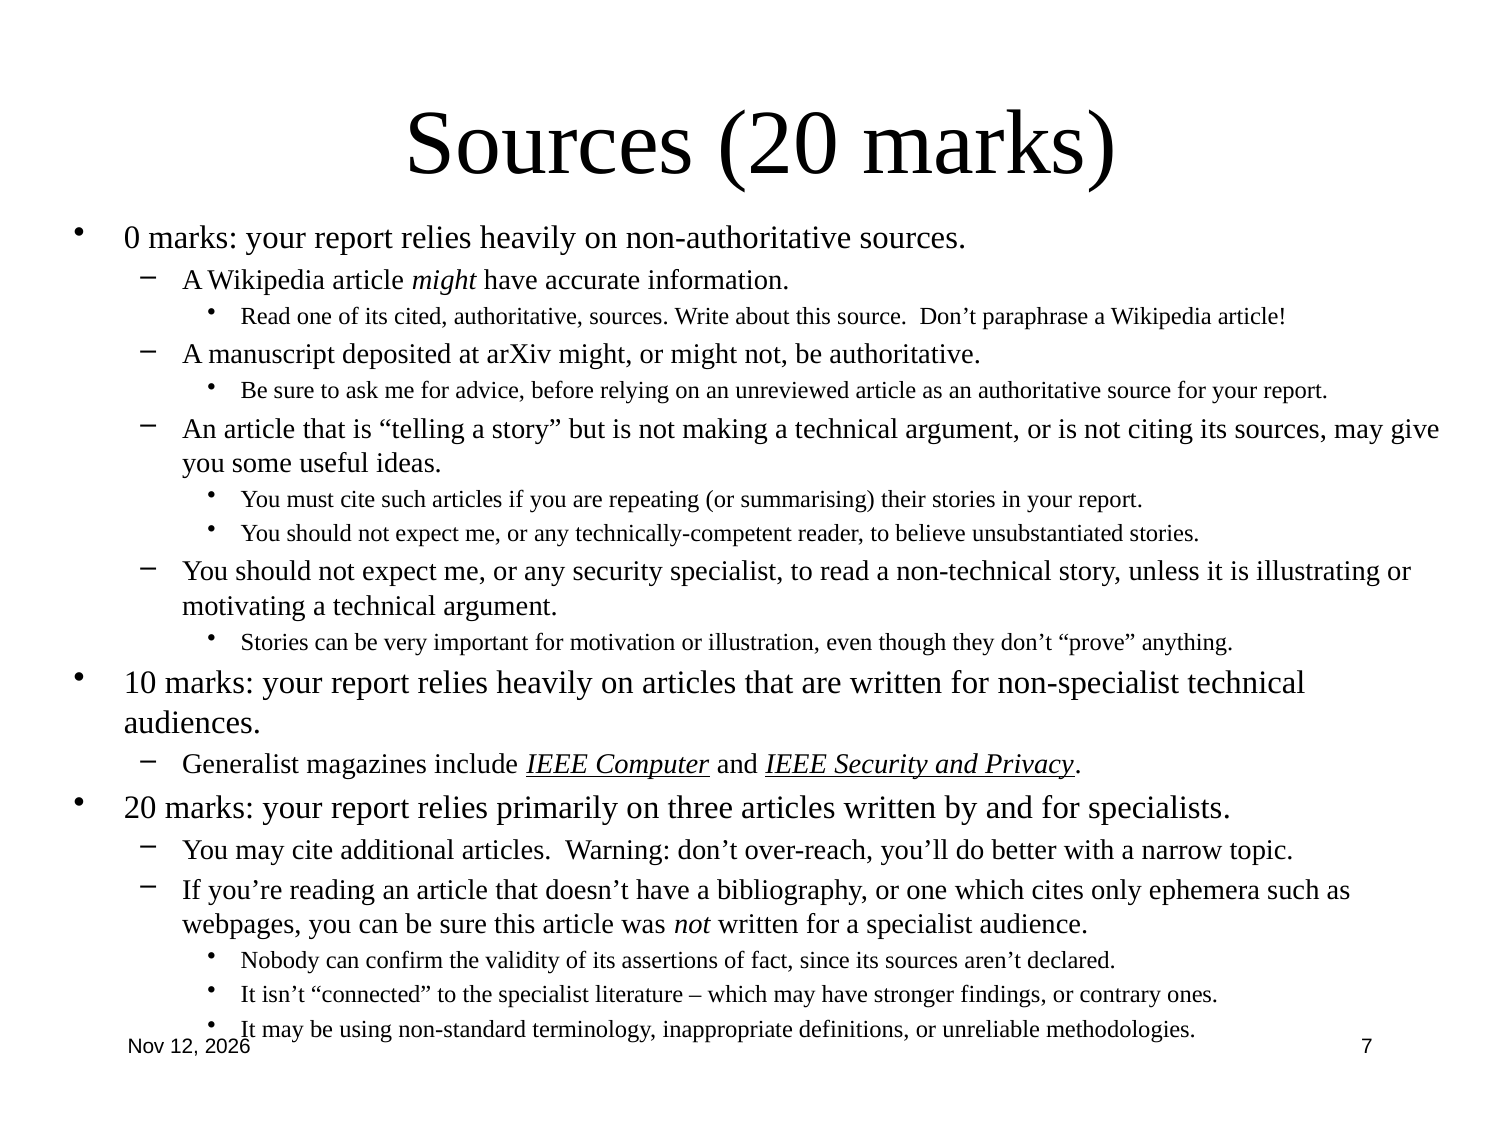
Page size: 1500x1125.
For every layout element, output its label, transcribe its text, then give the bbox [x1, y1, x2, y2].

title Sources (20 marks) [123, 42, 1399, 208]
slide_number 7 [1074, 1024, 1388, 1101]
slide_number 2-Aug-19 [112, 1024, 426, 1101]
list 0 marks: your report relies heavily on non-authoritative sources. A Wikipedia article might have accurate information. Read one of its cited, authoritative, sources. Write about this source. Don’t paraphrase a Wikipedia article! A manuscript deposited at arXiv might, or might not, be authoritative. Be sure to ask me for advice, before relying on an unreviewed article as an authoritative source for your report. An article that is “telling a story” but is not making a technical argument, or is not citing its sources, may give you some useful ideas. You must cite such articles if you are repeating (or summarising) their stories in your report. You should not expect me, or any technically-competent reader, to believe unsubstantiated stories. You should not expect me, or any security specialist, to read a non-technical story, unless it is illustrating or motivating a technical argument. Stories can be very important for motivation or illustration, even though they don’t “prove” anything. 10 marks: your report relies heavily on articles that are written for non-specialist technical audiences. Generalist magazines include IEEE Computer and IEEE Security and Privacy. 20 marks: your report relies primarily on three articles written by and for specialists. You may cite additional articles. Warning: don’t over-reach, you’ll do better with a narrow topic. If you’re reading an article that doesn’t have a bibliography, or one which cites only ephemera such as webpages, you can be sure this article was not written for a specialist audience. Nobody can confirm the validity of its assertions of fact, since its sources aren’t declared. It isn’t “connected” to the specialist literature – which may have stronger findings, or contrary ones. It may be using non-standard terminology, inappropriate definitions, or unreliable methodologies. [58, 208, 1465, 1059]
